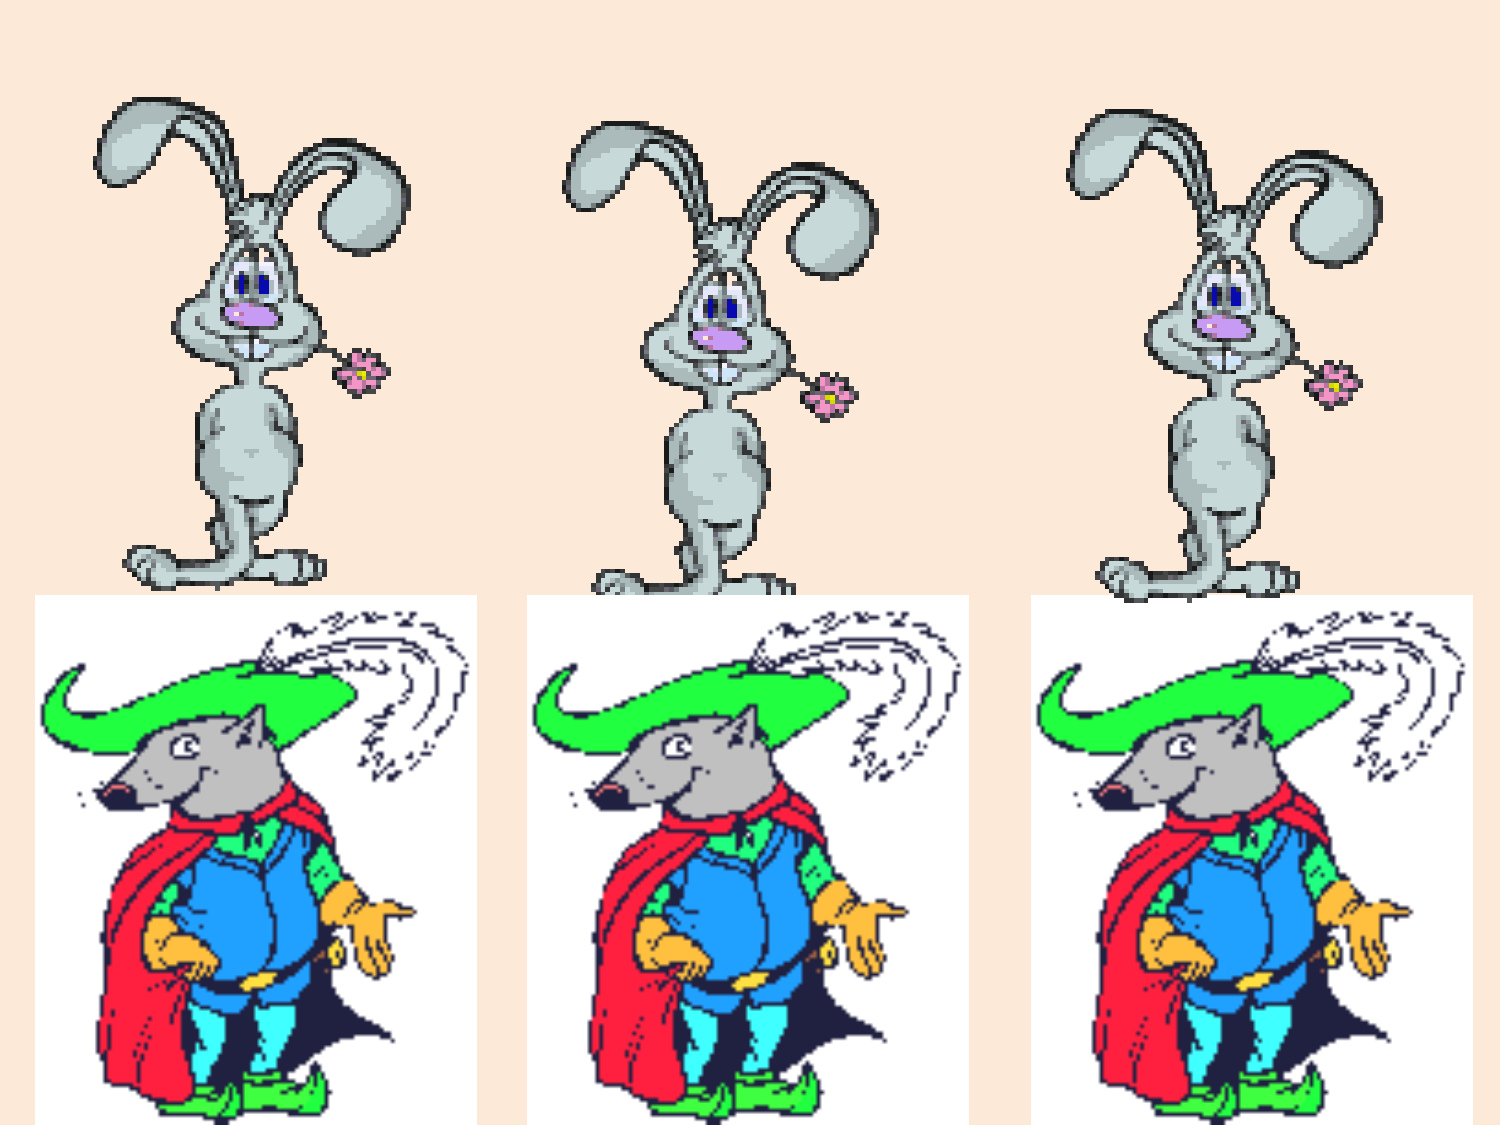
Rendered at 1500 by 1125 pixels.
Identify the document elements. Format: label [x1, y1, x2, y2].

picture [1031, 105, 1473, 1125]
picture [527, 116, 970, 1125]
picture [34, 93, 477, 1125]
